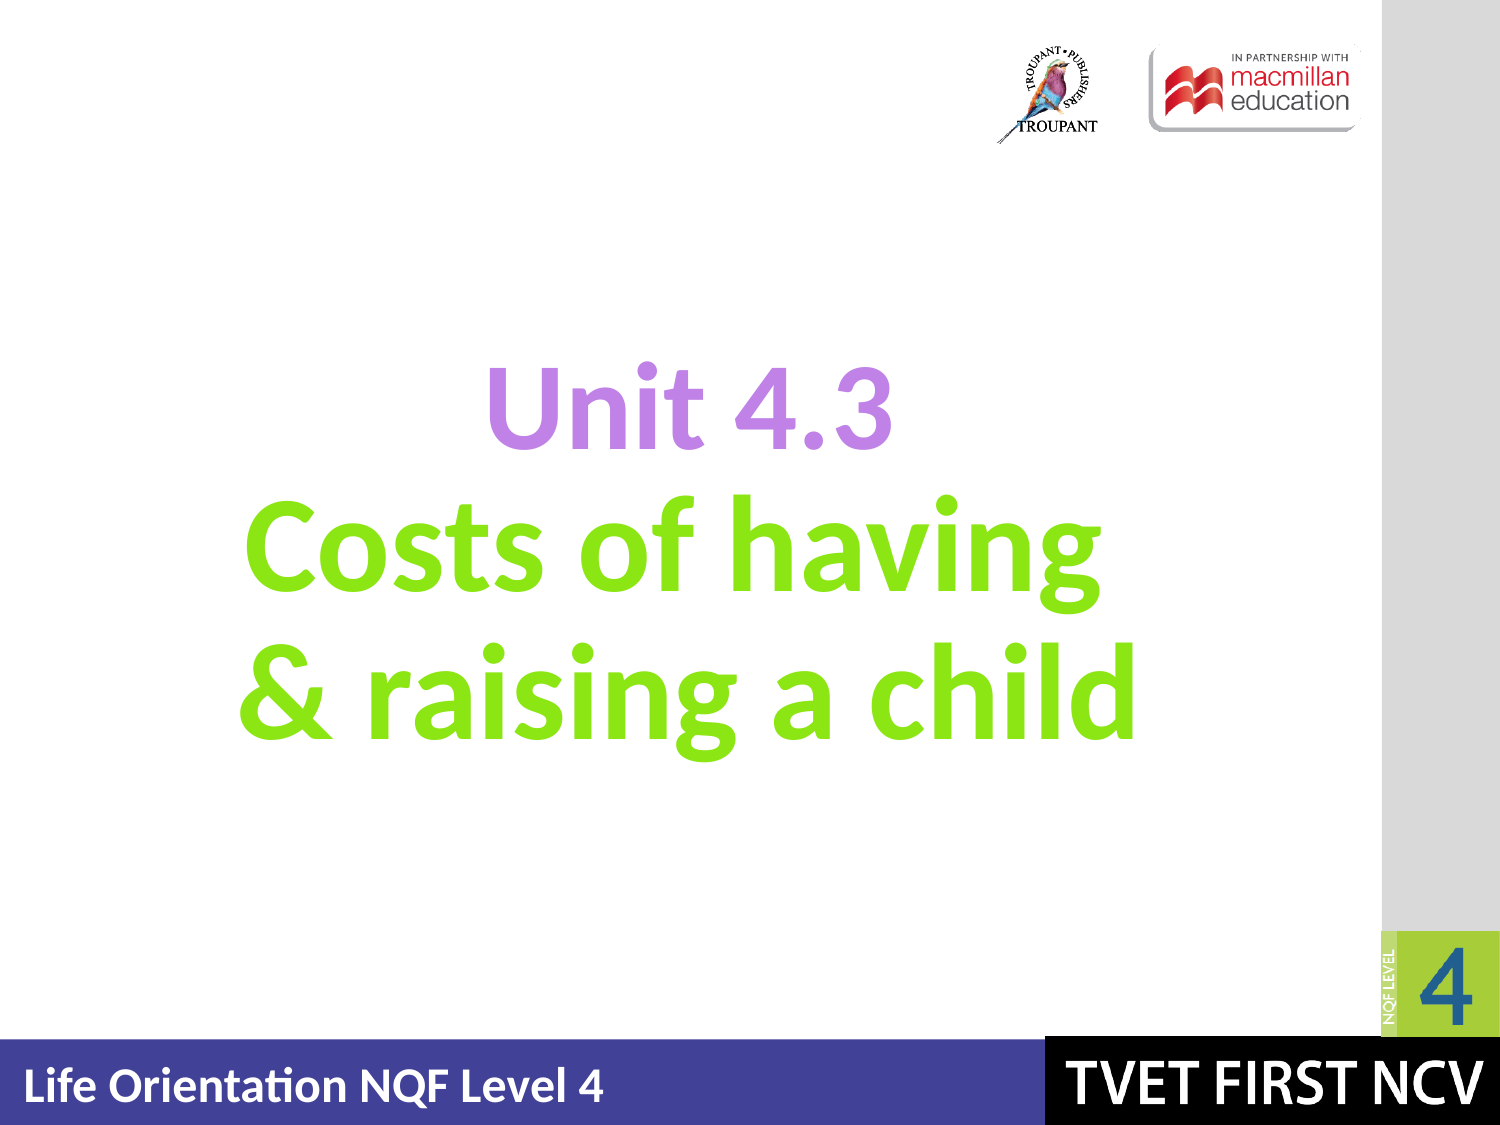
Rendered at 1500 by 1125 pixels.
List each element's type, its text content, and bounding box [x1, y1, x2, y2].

list Unit 4.3 [40, 334, 1339, 454]
picture [1381, 931, 1500, 1037]
title Costs of having & raising a child [0, 474, 1379, 777]
picture [994, 42, 1361, 147]
picture [1065, 1050, 1484, 1120]
